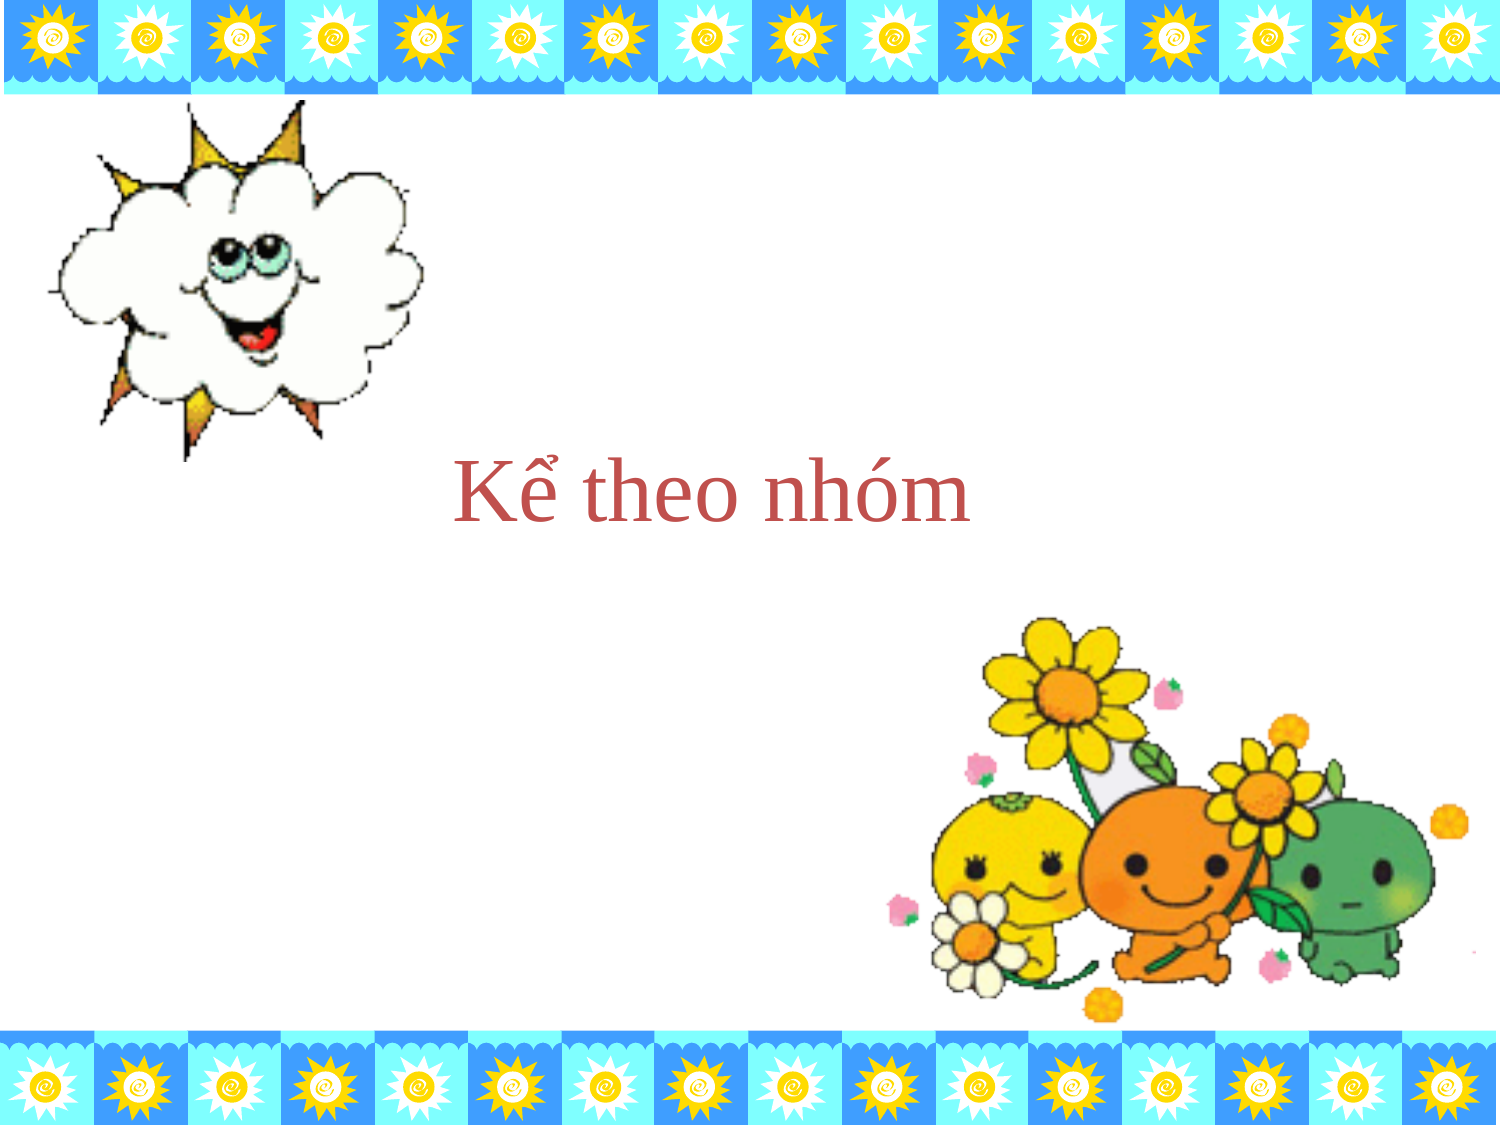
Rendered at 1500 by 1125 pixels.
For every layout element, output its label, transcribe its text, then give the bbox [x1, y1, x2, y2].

picture [3, 0, 1500, 95]
picture [0, 99, 481, 463]
picture [874, 584, 1476, 1027]
text_box Kể theo nhóm [437, 421, 1365, 547]
picture [0, 1030, 1497, 1125]
